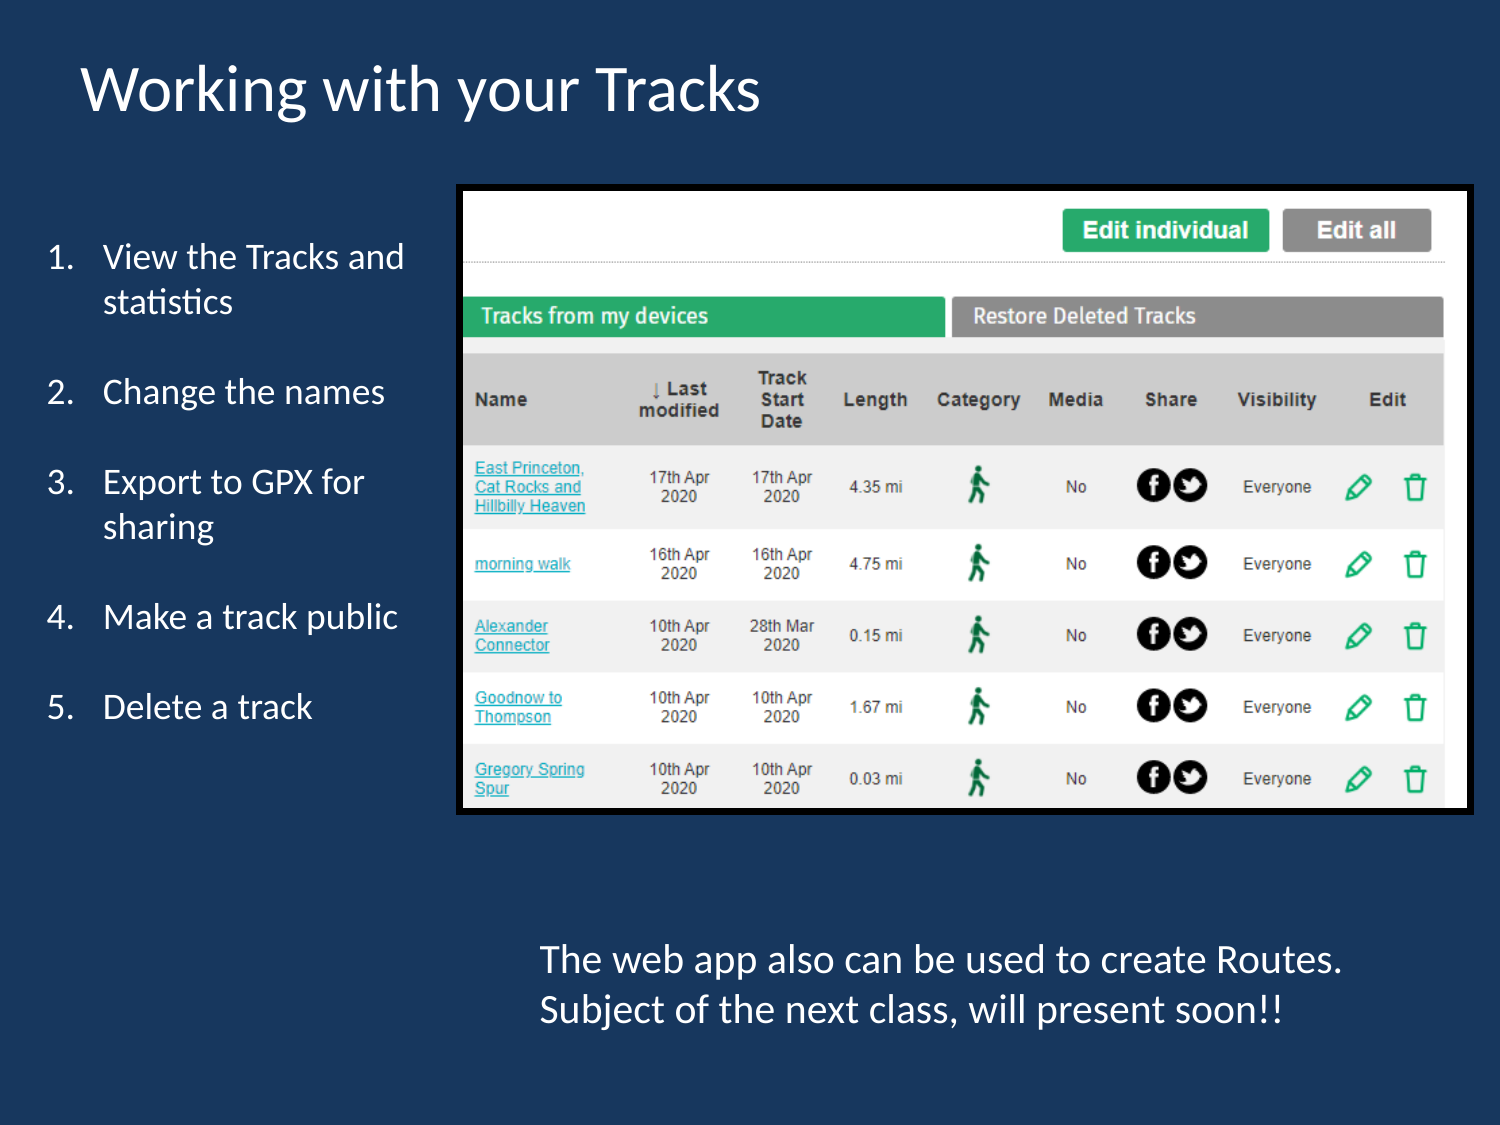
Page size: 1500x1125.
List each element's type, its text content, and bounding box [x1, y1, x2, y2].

text_box View the Tracks and statistics Change the names Export to GPX for sharing Make a track public Delete a track [31, 224, 456, 735]
picture [462, 190, 1468, 809]
text_box The web app also can be used to create Routes. Subject of the next class, will present soon!! [524, 924, 1359, 1040]
text_box Working with your Tracks [66, 37, 778, 133]
